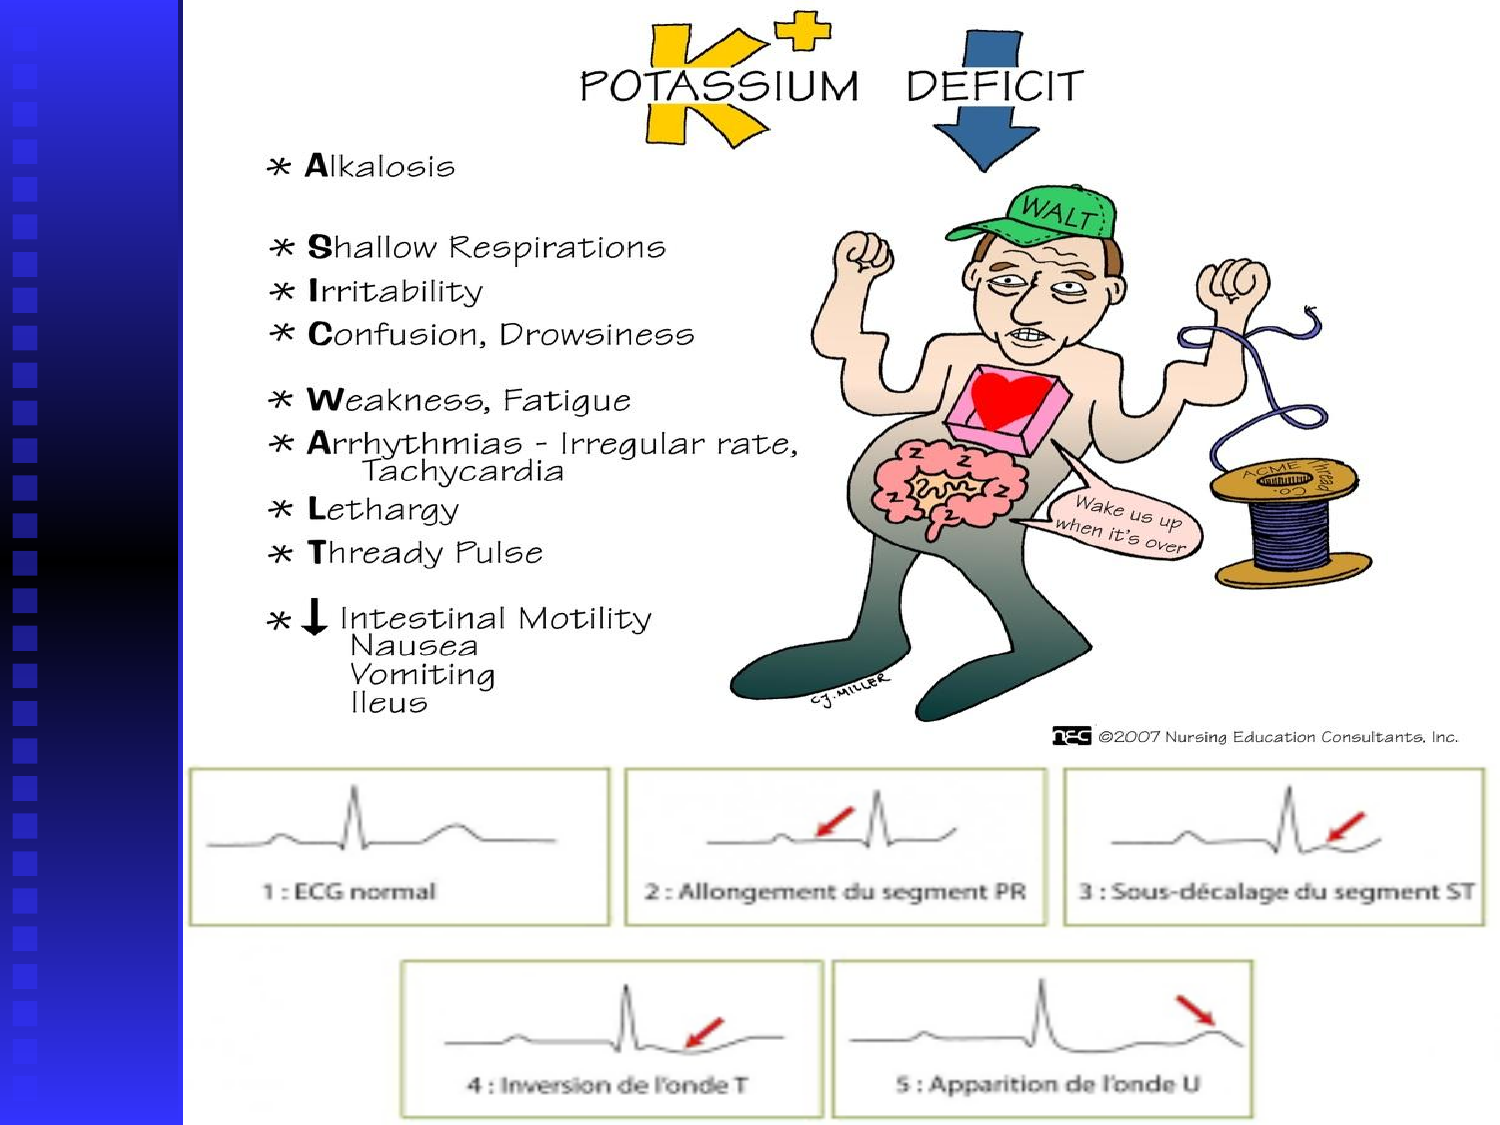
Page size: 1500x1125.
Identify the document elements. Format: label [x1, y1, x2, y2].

picture [182, 763, 1500, 1125]
list [182, 0, 1500, 762]
